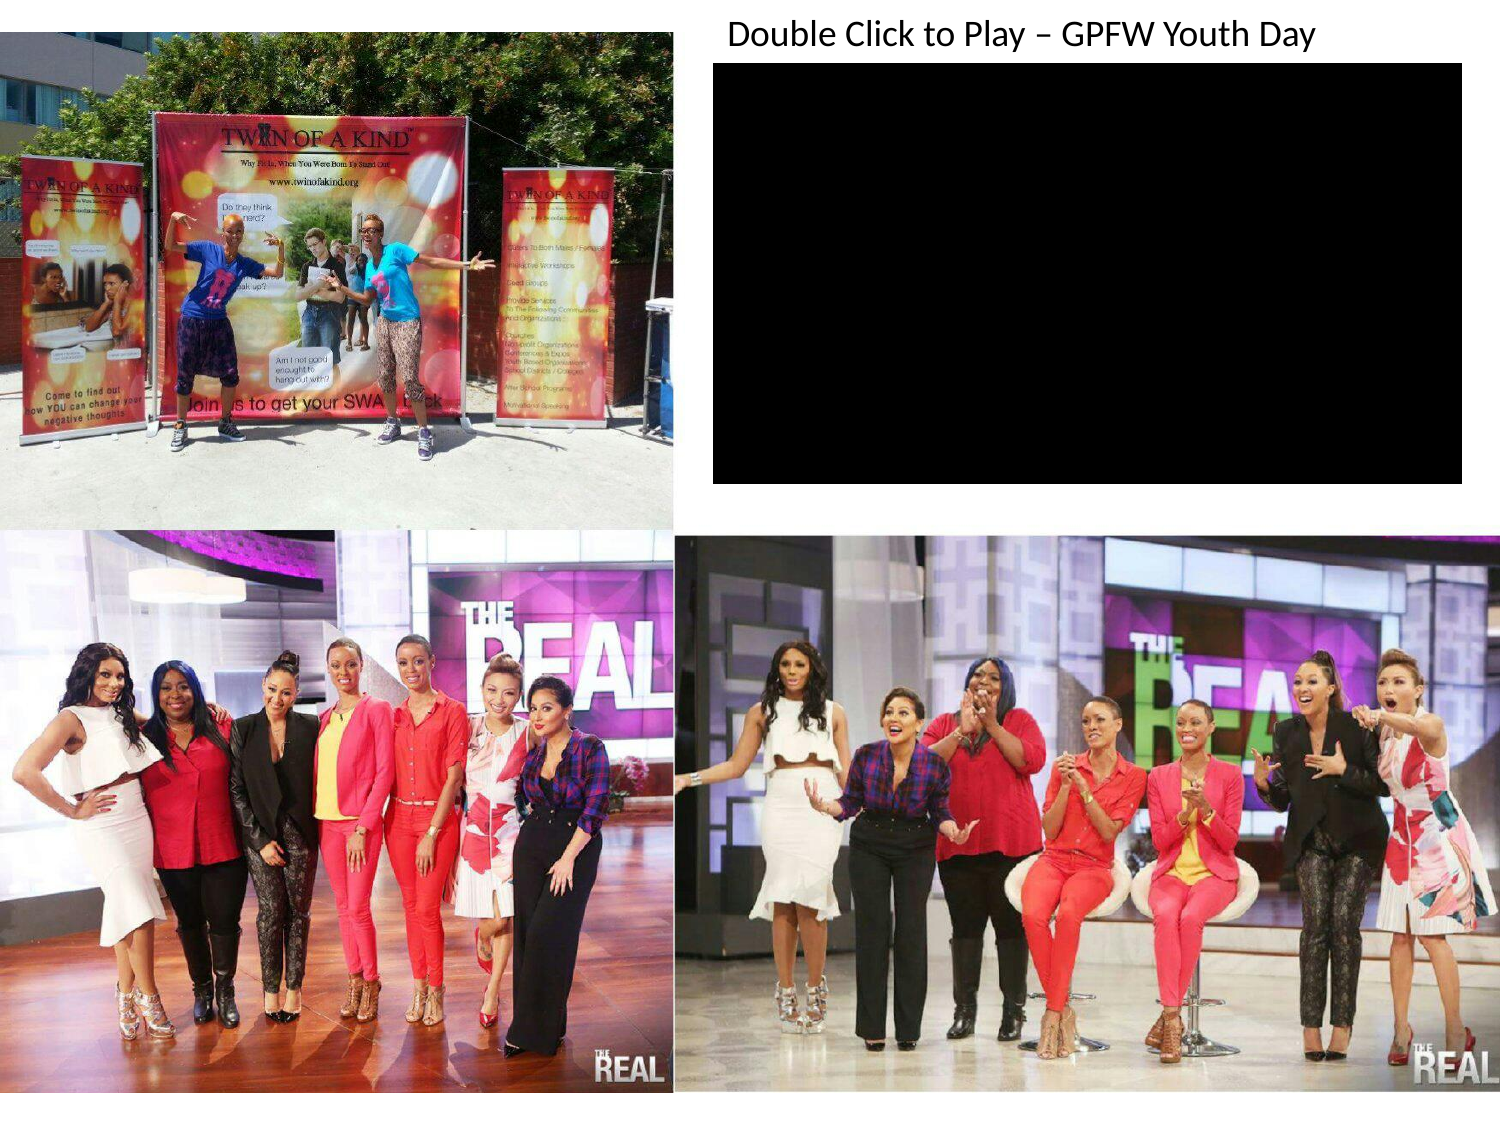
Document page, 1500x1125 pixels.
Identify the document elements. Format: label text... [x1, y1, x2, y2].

text_box Double Click to Play – GPFW Youth Day [712, 1, 1388, 30]
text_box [712, 62, 1463, 485]
picture [0, 32, 1500, 1093]
